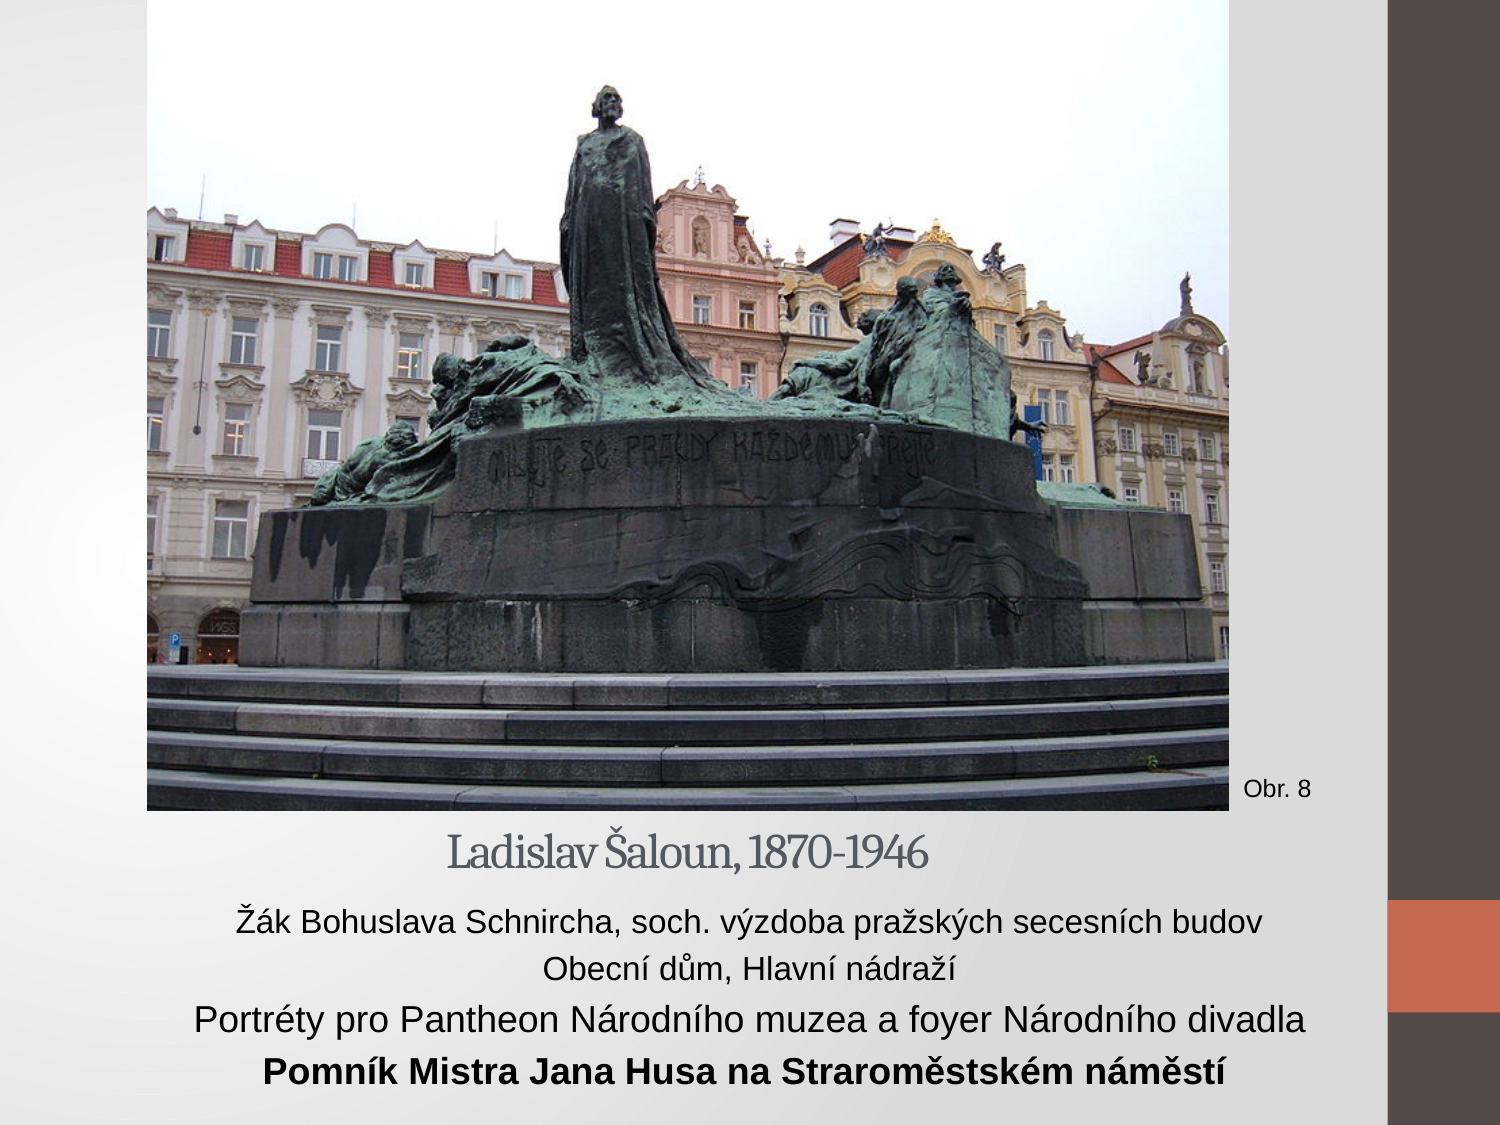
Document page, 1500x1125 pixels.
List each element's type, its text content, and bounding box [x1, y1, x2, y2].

text_box Žák Bohuslava Schnircha, soch. výzdoba pražských secesních budov Obecní dům, Hlavní nádraží Portréty pro Pantheon Národního muzea a foyer Národního divadla Pomník Mistra Jana Husa na Straroměstském náměstí [147, 893, 1353, 1100]
picture [146, 0, 1230, 812]
text_box Ladislav Šaloun, 1870-1946 [50, 810, 1326, 909]
text_box Obr. 8 [1239, 765, 1359, 811]
